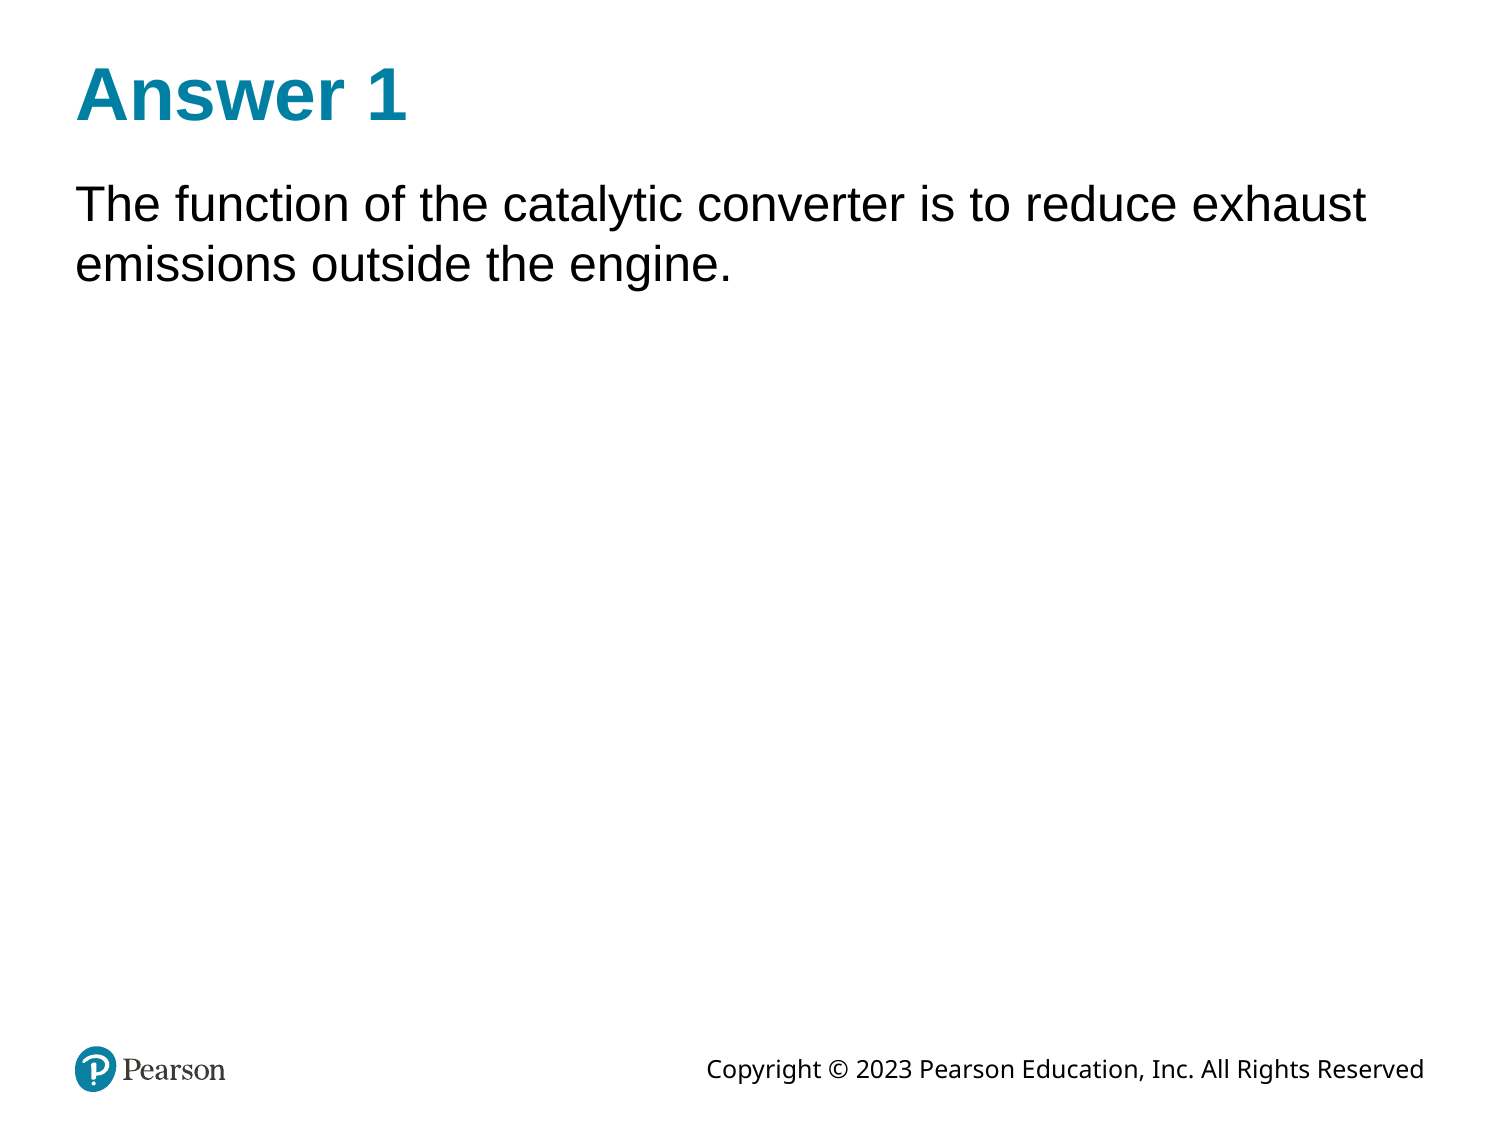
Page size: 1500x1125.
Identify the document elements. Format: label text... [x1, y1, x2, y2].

list The function of the catalytic converter is to reduce exhaust emissions outside the engine. [75, 163, 1425, 817]
title Answer 1 [75, 37, 1425, 163]
